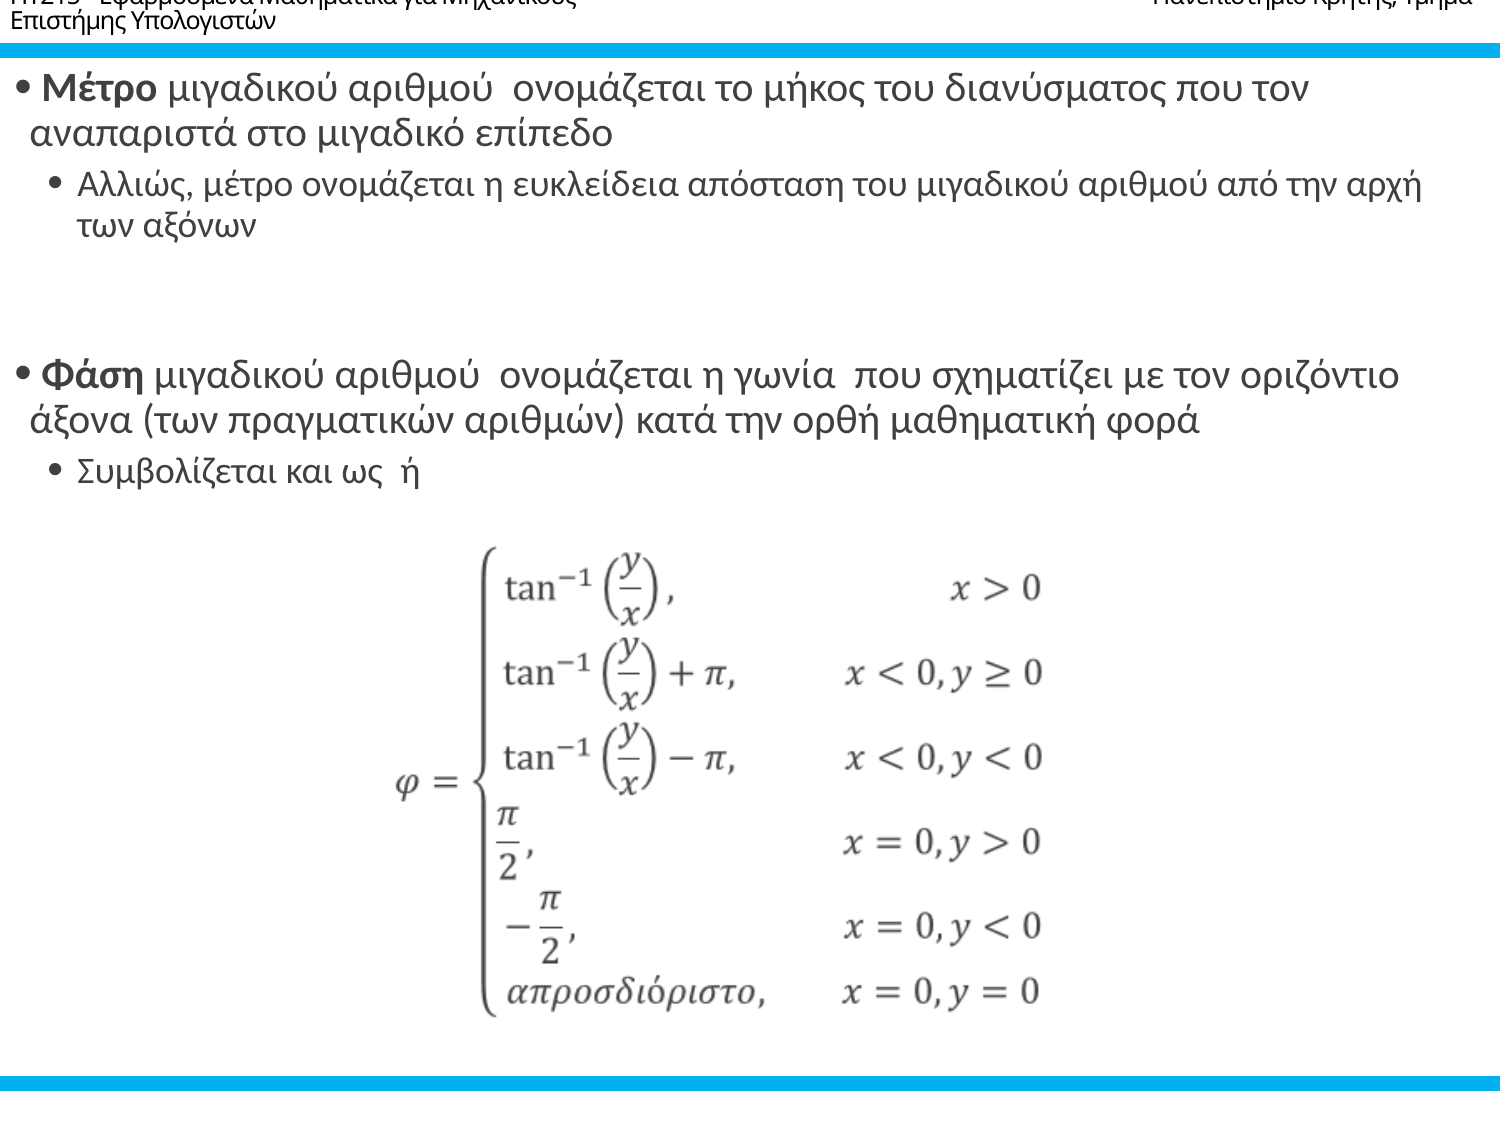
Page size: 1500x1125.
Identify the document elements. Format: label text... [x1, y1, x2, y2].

text_box [0, 43, 1500, 58]
text_box HY215 - Εφαρμοσμένα Μαθηματικά για Μηχανικούς Πανεπιστήμιο Κρήτης, Τμήμα Επιστήμης Υπολογιστών [0, 0, 1500, 43]
text_box [0, 1076, 1500, 1091]
picture [372, 520, 1063, 1024]
